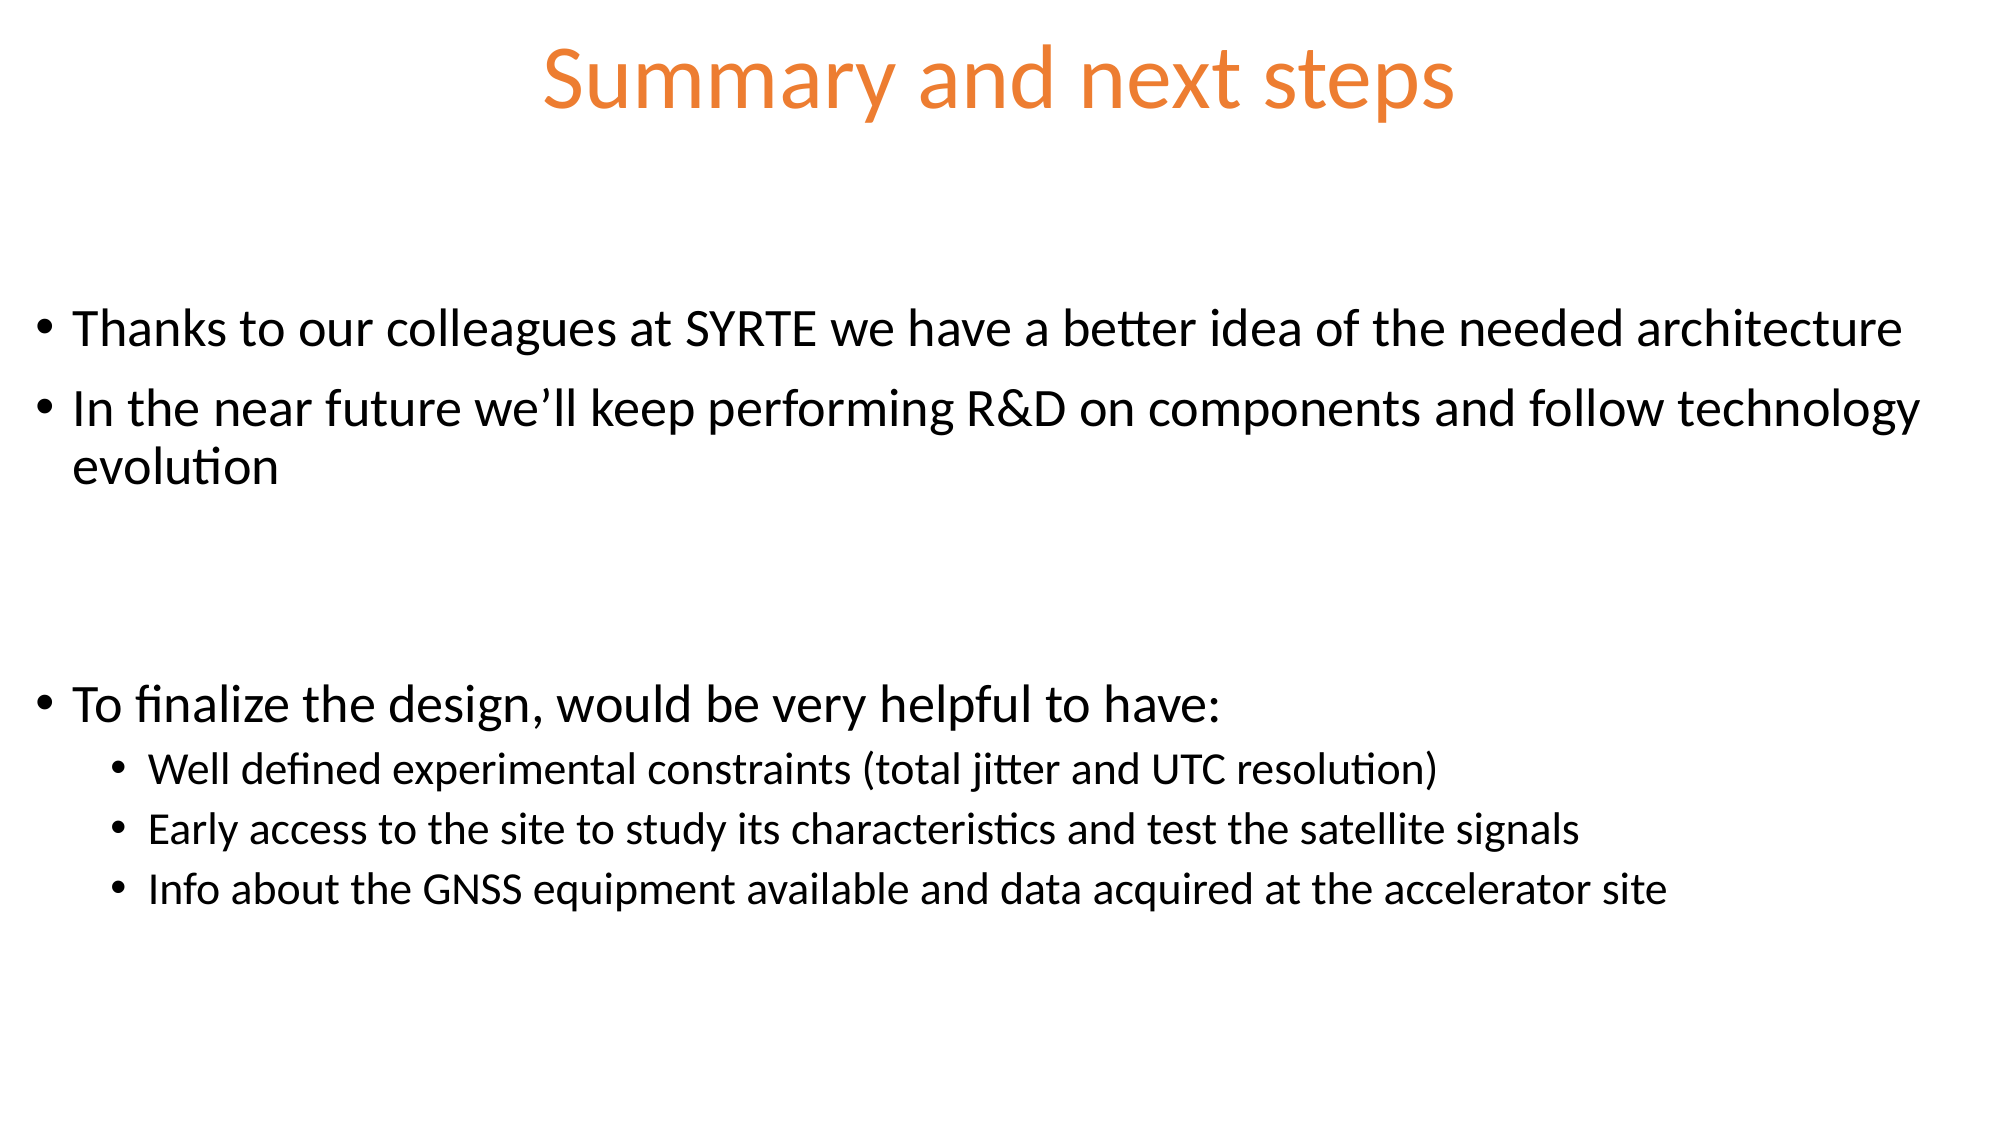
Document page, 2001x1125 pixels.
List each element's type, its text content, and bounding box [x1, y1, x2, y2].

text_box Thanks to our colleagues at SYRTE we have a better idea of the needed architecture In the near future we’ll keep performing R&D on components and follow technology evolution To finalize the design, would be very helpful to have: Well defined experimental constraints (total jitter and UTC resolution) Early access to the site to study its characteristics and test the satellite signals Info about the GNSS equipment available and data acquired at the accelerator site [20, 292, 2000, 1125]
title Summary and next steps [137, 9, 1863, 149]
